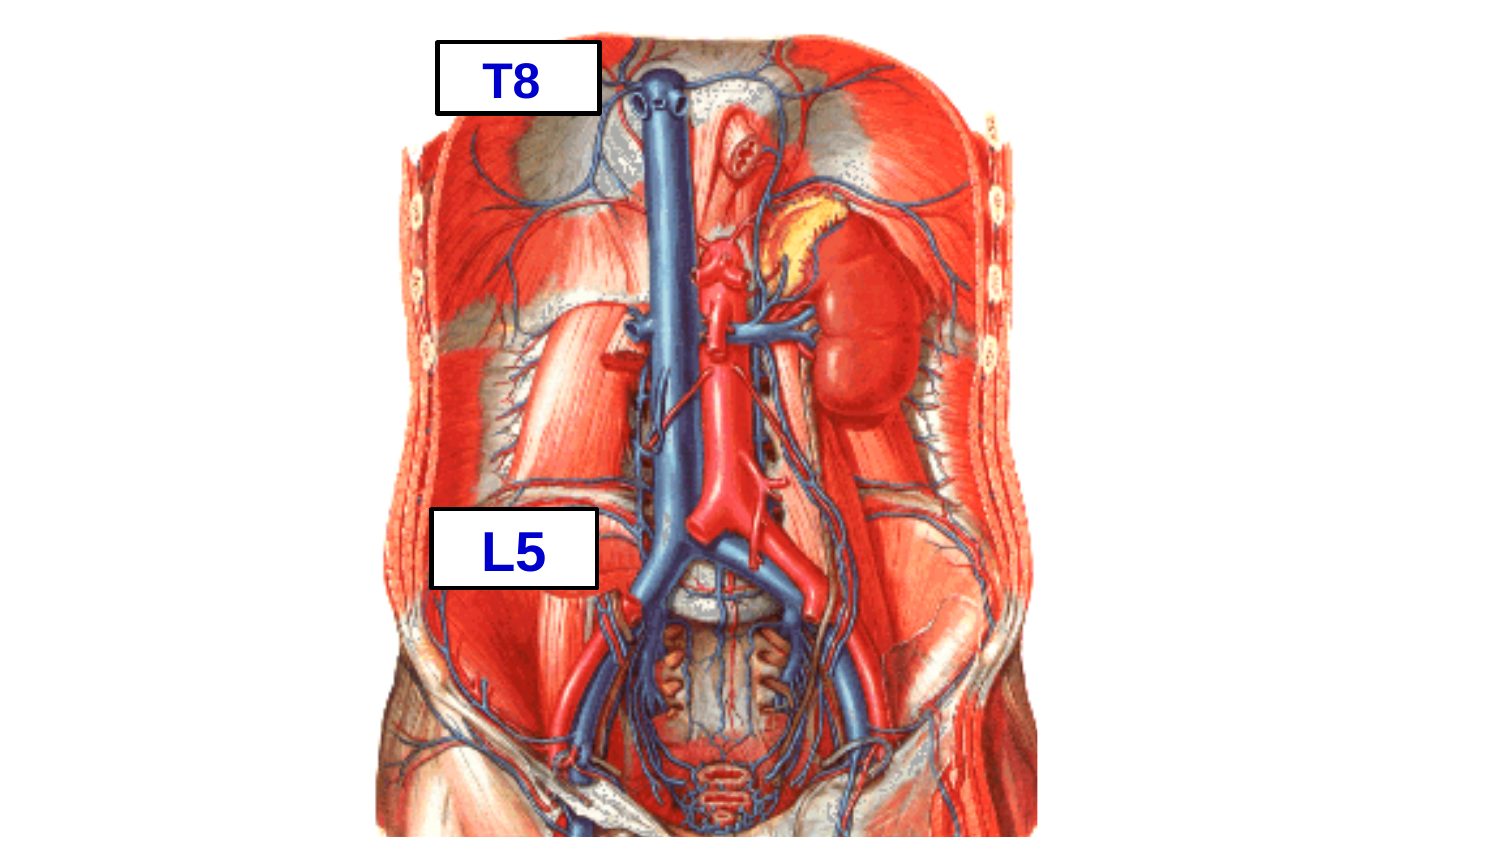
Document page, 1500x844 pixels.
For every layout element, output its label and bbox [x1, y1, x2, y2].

picture [337, 0, 1038, 838]
